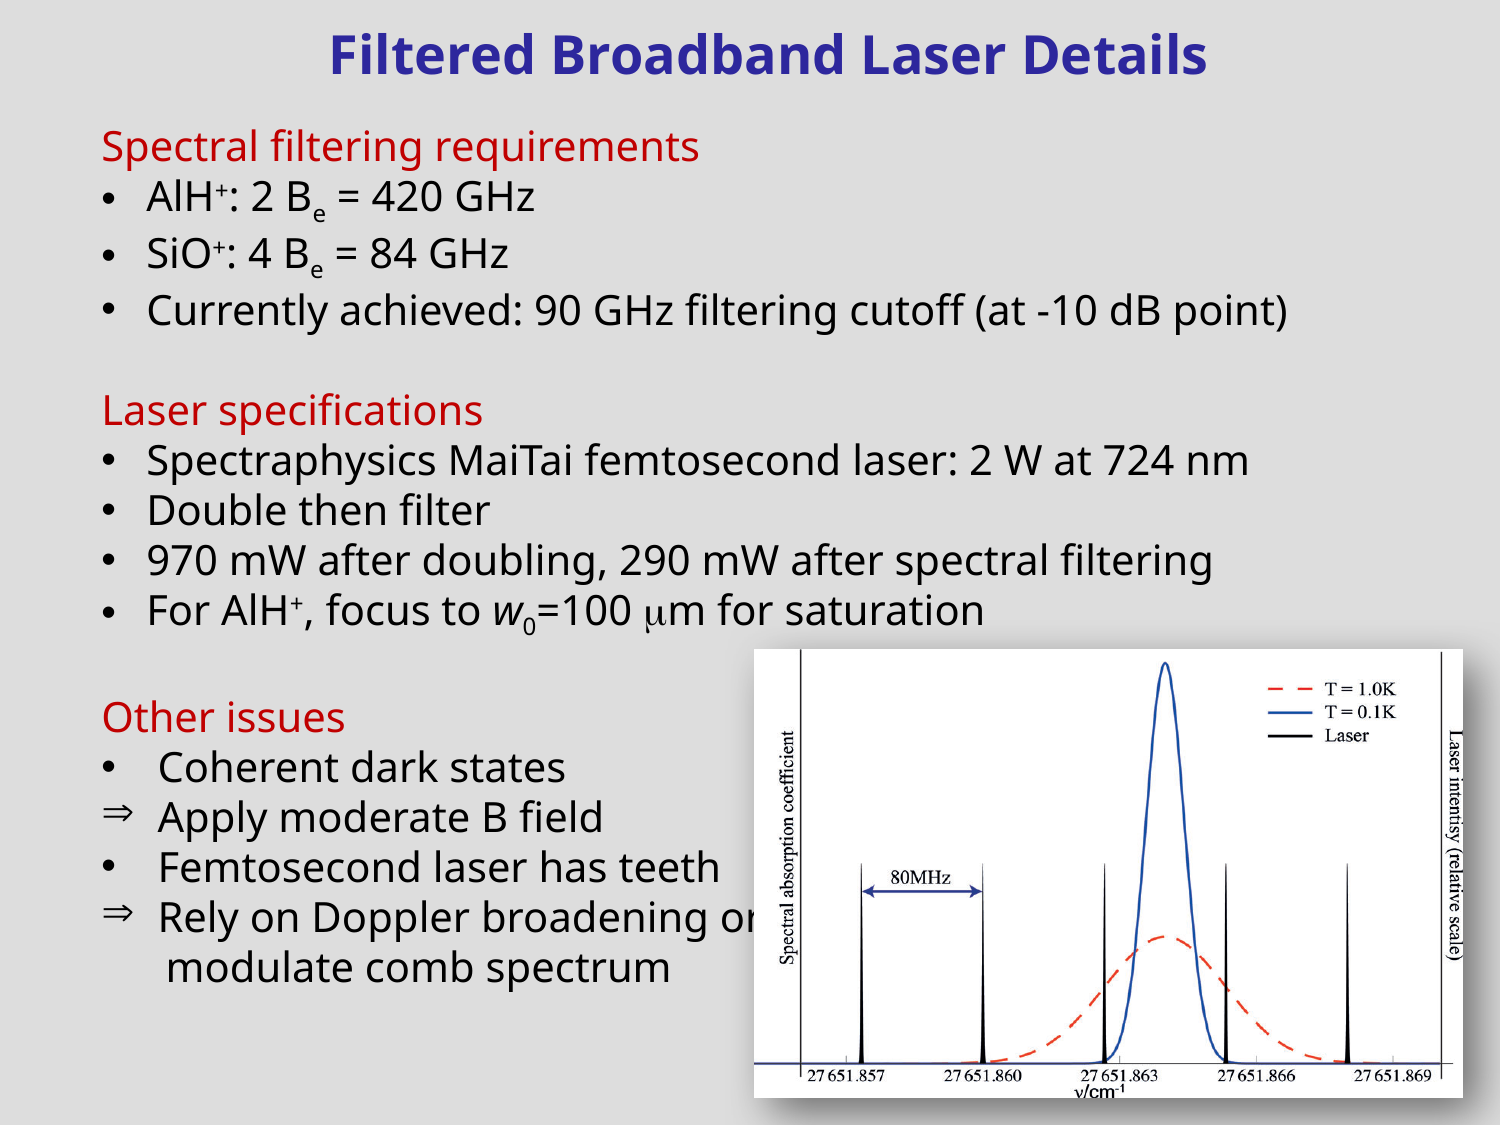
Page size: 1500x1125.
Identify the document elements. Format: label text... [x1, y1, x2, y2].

picture [754, 649, 1463, 1099]
title Filtered Broadband Laser Details [75, 12, 1463, 93]
text_box Spectral filtering requirements AlH+: 2 Be = 420 GHz SiO+: 4 Be = 84 GHz Currently achieved: 90 GHz filtering cutoff (at -10 dB point) Laser specifications Spectraphysics MaiTai femtosecond laser: 2 W at 724 nm Double then filter 970 mW after doubling, 290 mW after spectral filtering For AlH+, focus to w0=100 mm for saturation Other issues Coherent dark states Apply moderate B field Femtosecond laser has teeth Rely on Doppler broadening or modulate comb spectrum [86, 112, 1314, 999]
